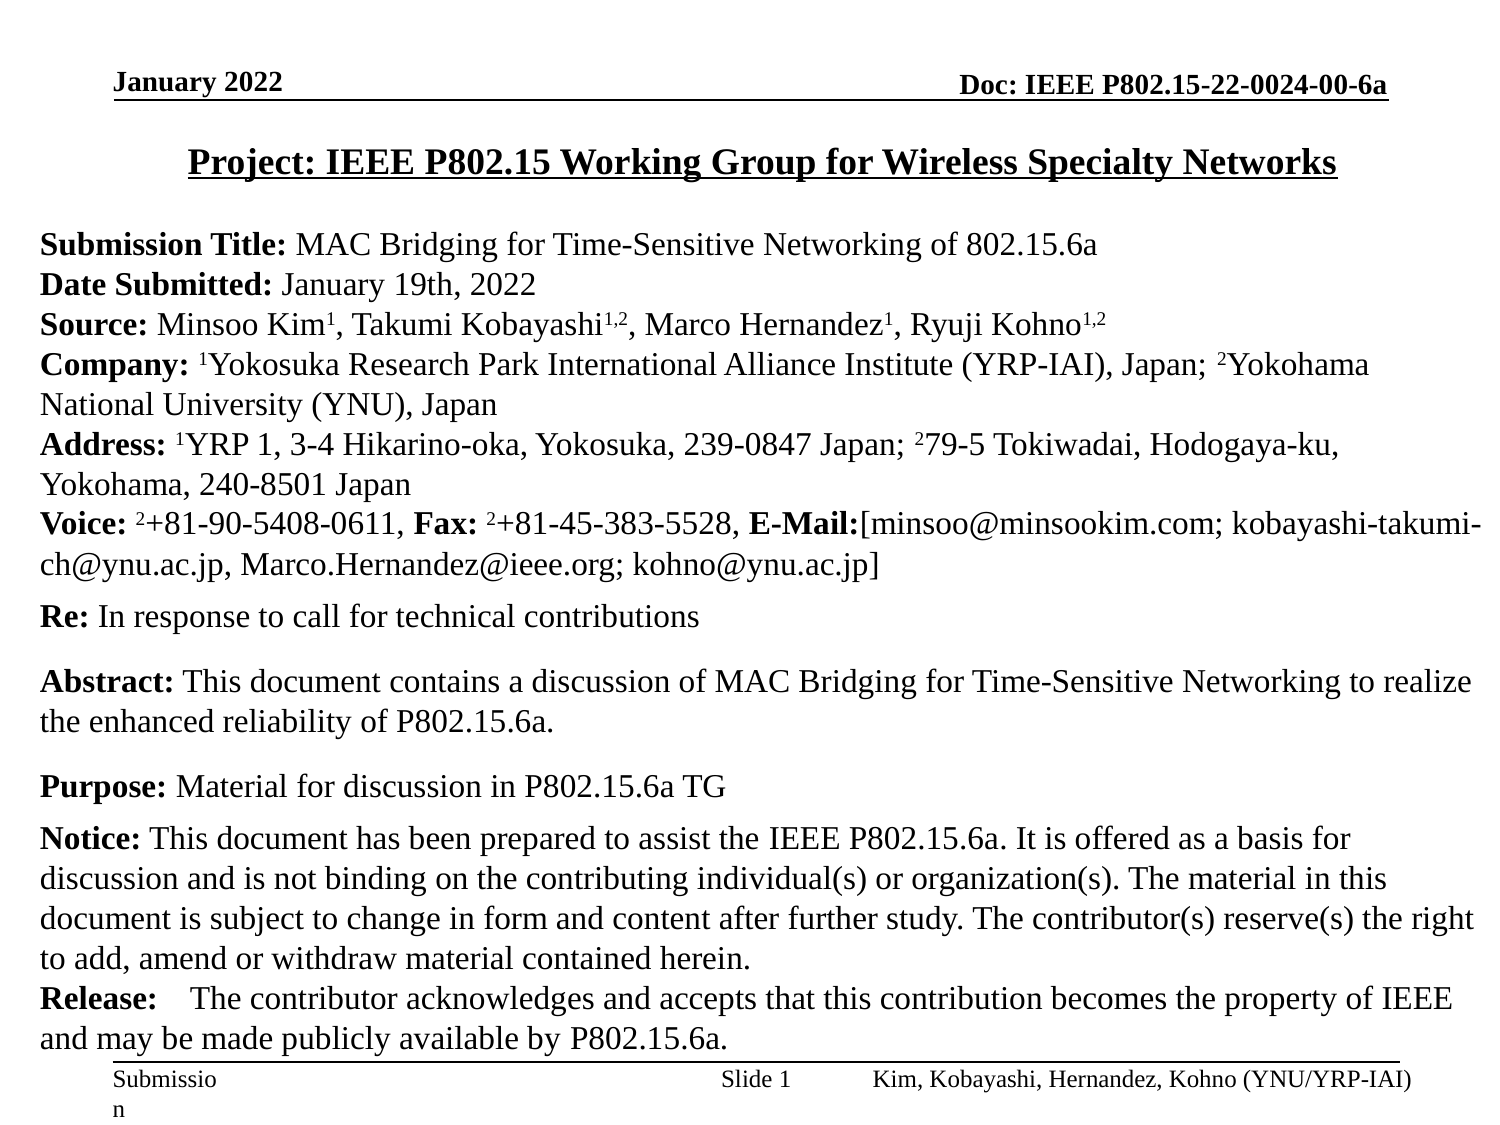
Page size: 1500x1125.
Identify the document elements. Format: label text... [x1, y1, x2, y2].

slide_number Slide 1 [712, 1063, 801, 1093]
footer Kim, Kobayashi, Hernandez, Kohno (YNU/YRP-IAI) [840, 1063, 1413, 1093]
text_box Project: IEEE P802.15 Working Group for Wireless Specialty Networks Submission Title: MAC Bridging for Time-Sensitive Networking of 802.15.6a Date Submitted: January 19th, 2022 Source: Minsoo Kim1, Takumi Kobayashi1,2, Marco Hernandez1, Ryuji Kohno1,2 Company: 1Yokosuka Research Park International Alliance Institute (YRP-IAI), Japan; 2Yokohama National University (YNU), Japan Address: 1YRP 1, 3-4 Hikarino-oka, Yokosuka, 239-0847 Japan; 279-5 Tokiwadai, Hodogaya-ku, Yokohama, 240-8501 Japan Voice: 2+81-90-5408-0611, Fax: 2+81-45-383-5528, E-Mail:[minsoo@minsookim.com; kobayashi-takumi-ch@ynu.ac.jp, Marco.Hernandez@ieee.org; kohno@ynu.ac.jp] Re: In response to call for technical contributions Abstract: This document contains a discussion of MAC Bridging for Time-Sensitive Networking to realize the enhanced reliability of P802.15.6a. Purpose: Material for discussion in P802.15.6a TG Notice: This document has been prepared to assist the IEEE P802.15.6a. It is offered as a basis for discussion and is not binding on the contributing individual(s) or organization(s). The material in this document is subject to change in form and content after further study. The contributor(s) reserve(s) the right to add, amend or withdraw material contained herein. Release: The contributor acknowledges and accepts that this contribution becomes the property of IEEE and may be made publicly available by P802.15.6a. [24, 99, 1500, 1063]
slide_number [112, 62, 375, 98]
